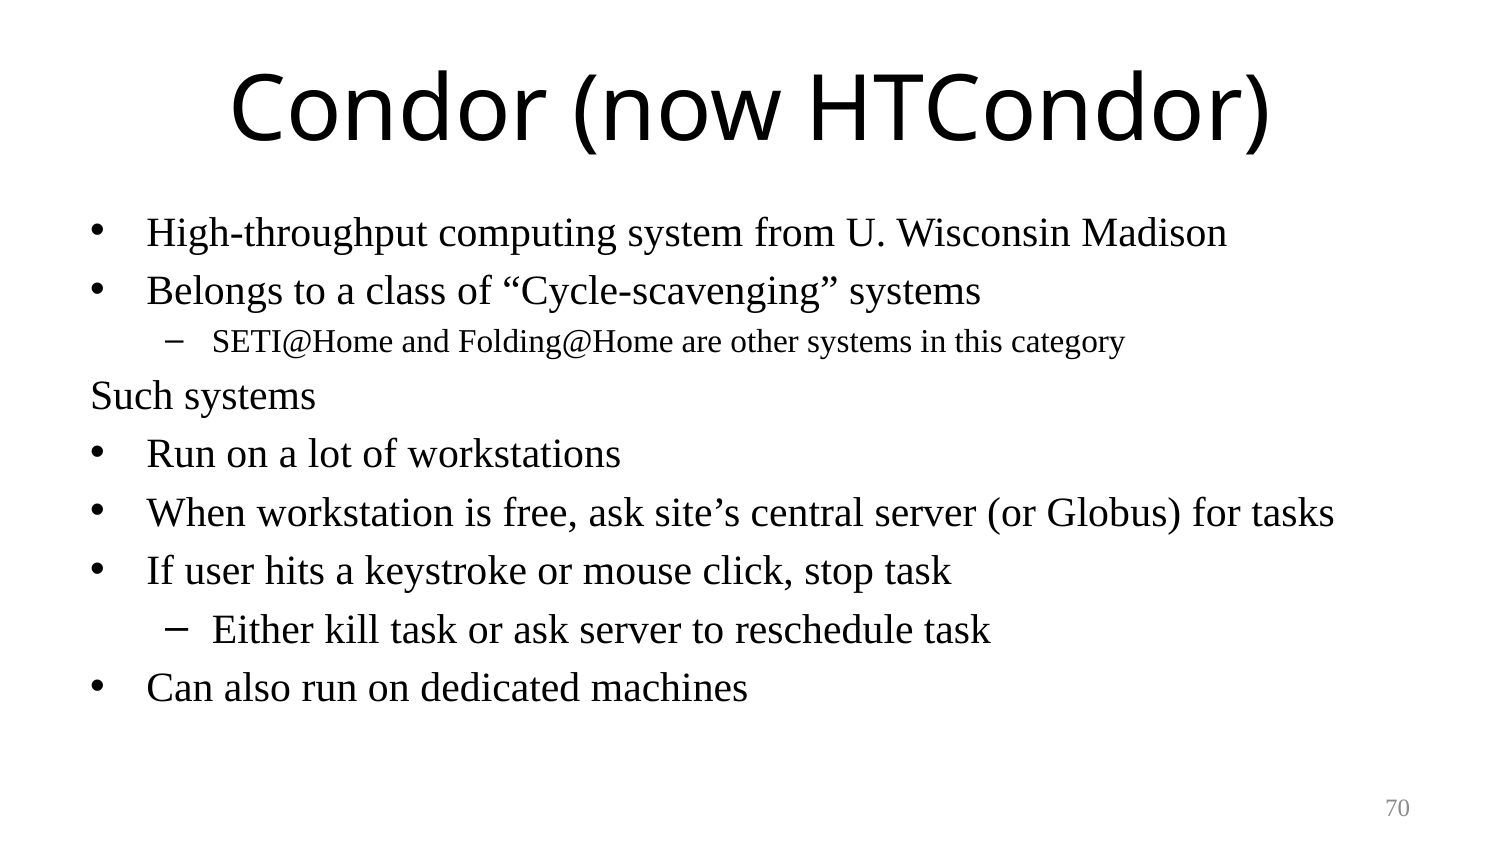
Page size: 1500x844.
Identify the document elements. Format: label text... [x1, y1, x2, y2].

slide_number 70 [1074, 784, 1425, 830]
title Condor (now HTCondor) [75, 33, 1425, 175]
list High-throughput computing system from U. Wisconsin Madison Belongs to a class of “Cycle-scavenging” systems SETI@Home and Folding@Home are other systems in this category Such systems Run on a lot of workstations When workstation is free, ask site’s central server (or Globus) for tasks If user hits a keystroke or mouse click, stop task Either kill task or ask server to reschedule task Can also run on dedicated machines [75, 196, 1425, 754]
